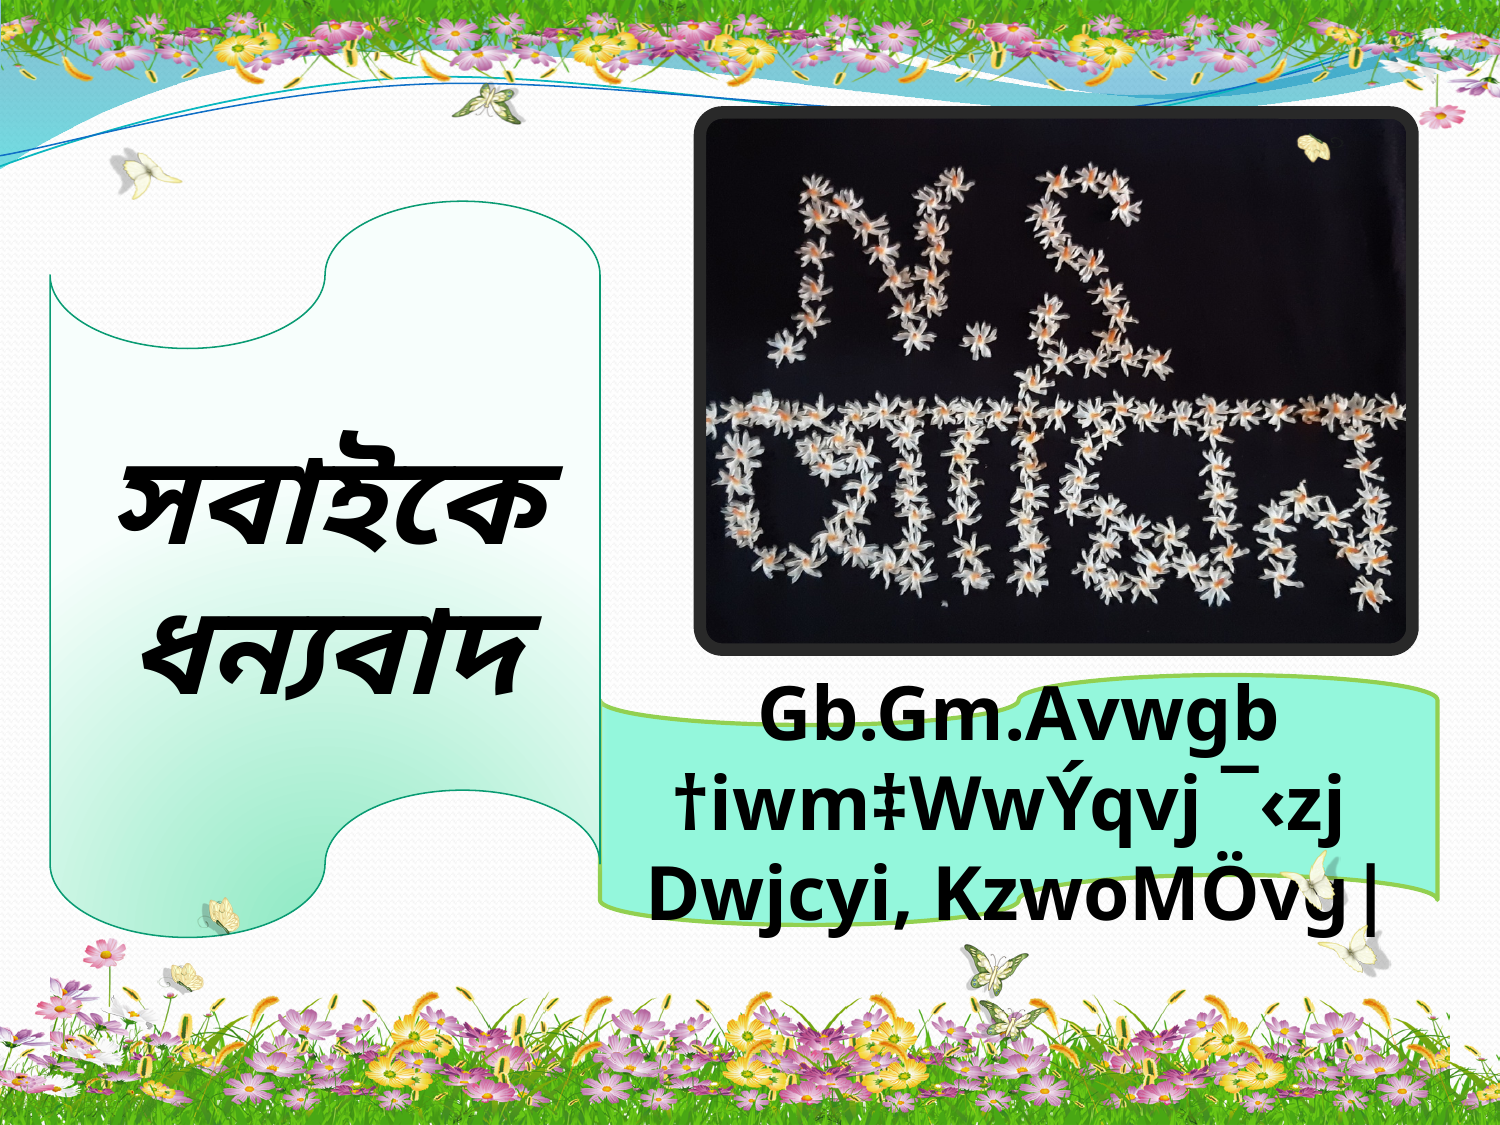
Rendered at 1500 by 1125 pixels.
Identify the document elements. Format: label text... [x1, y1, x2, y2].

text_box Gb.Gm.Avwgb †iwm‡WwÝqvj ¯‹zj Dwjcyi, KzwoMÖvg| [607, 672, 1440, 849]
picture [0, 0, 1500, 201]
picture [699, 212, 1413, 650]
text_box সবাইকে ধন্যবাদ [49, 215, 601, 849]
picture [0, 849, 1500, 1125]
